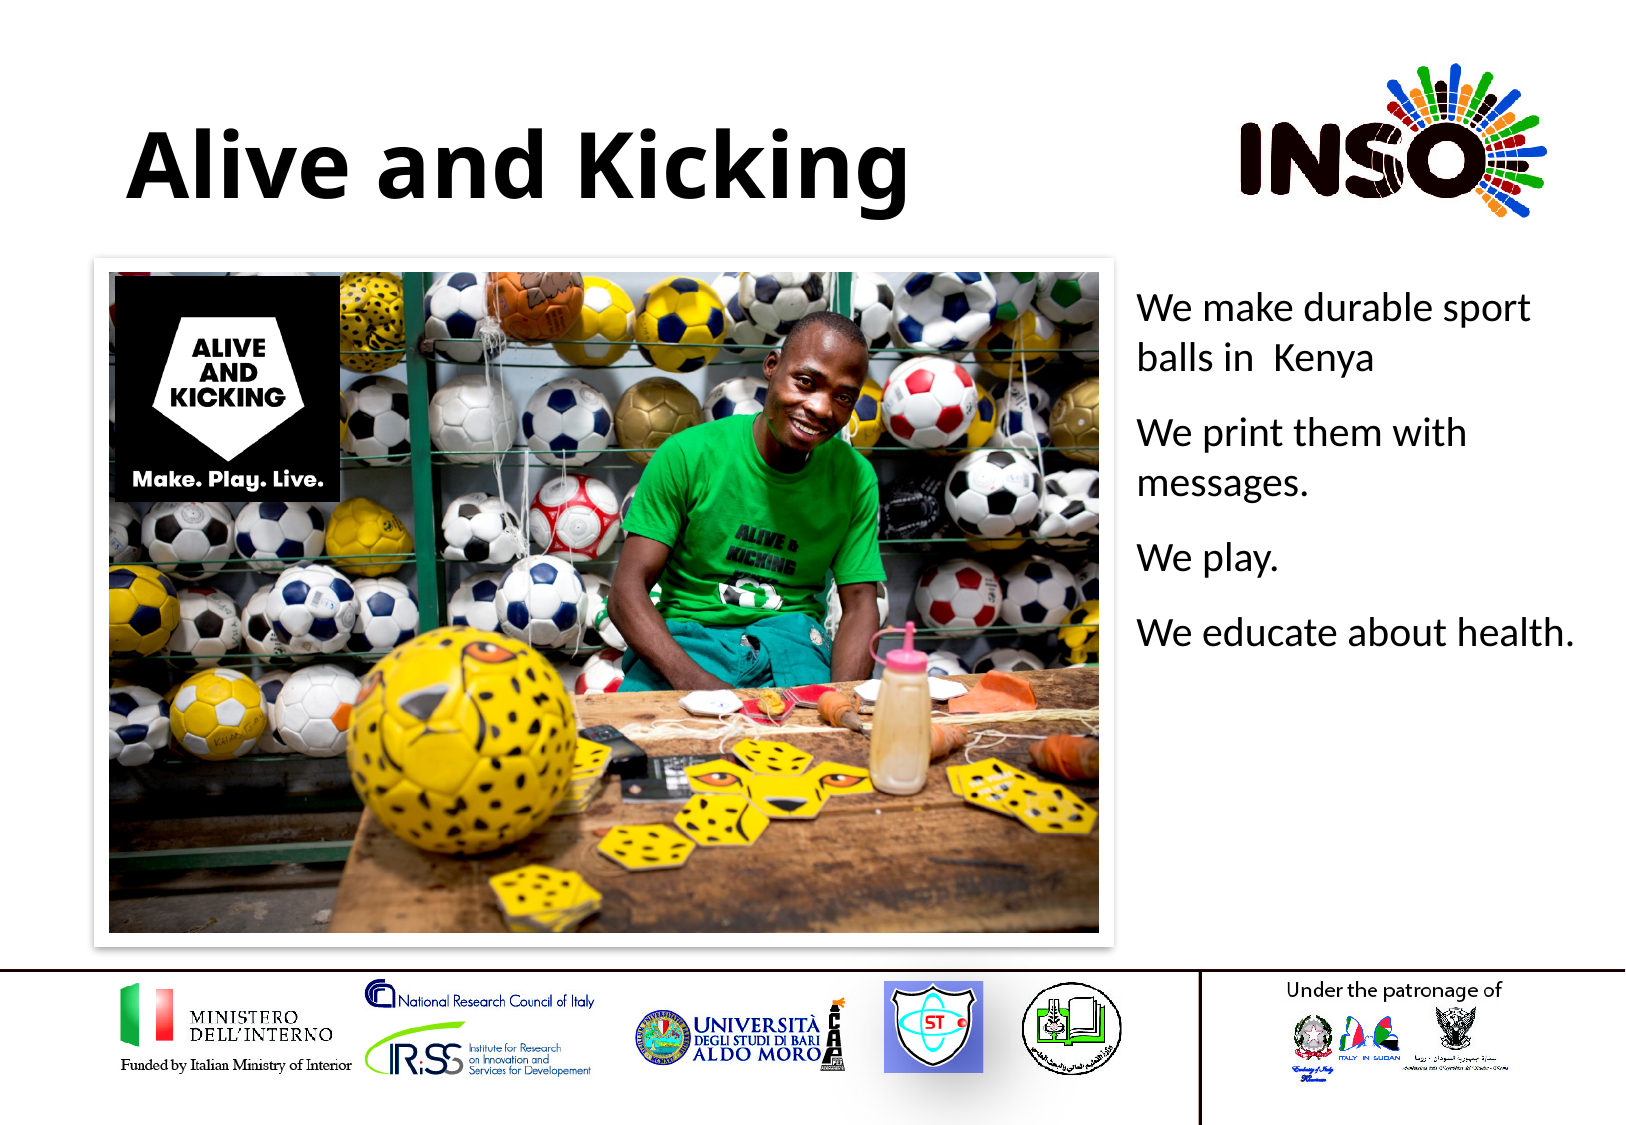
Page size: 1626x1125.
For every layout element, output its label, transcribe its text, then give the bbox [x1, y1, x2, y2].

text_box We make durable sport balls in Kenya We print them with messages. We play. We educate about health. [1121, 272, 1625, 663]
picture [0, 0, 1626, 1125]
title Alive and Kicking [111, 59, 1514, 278]
